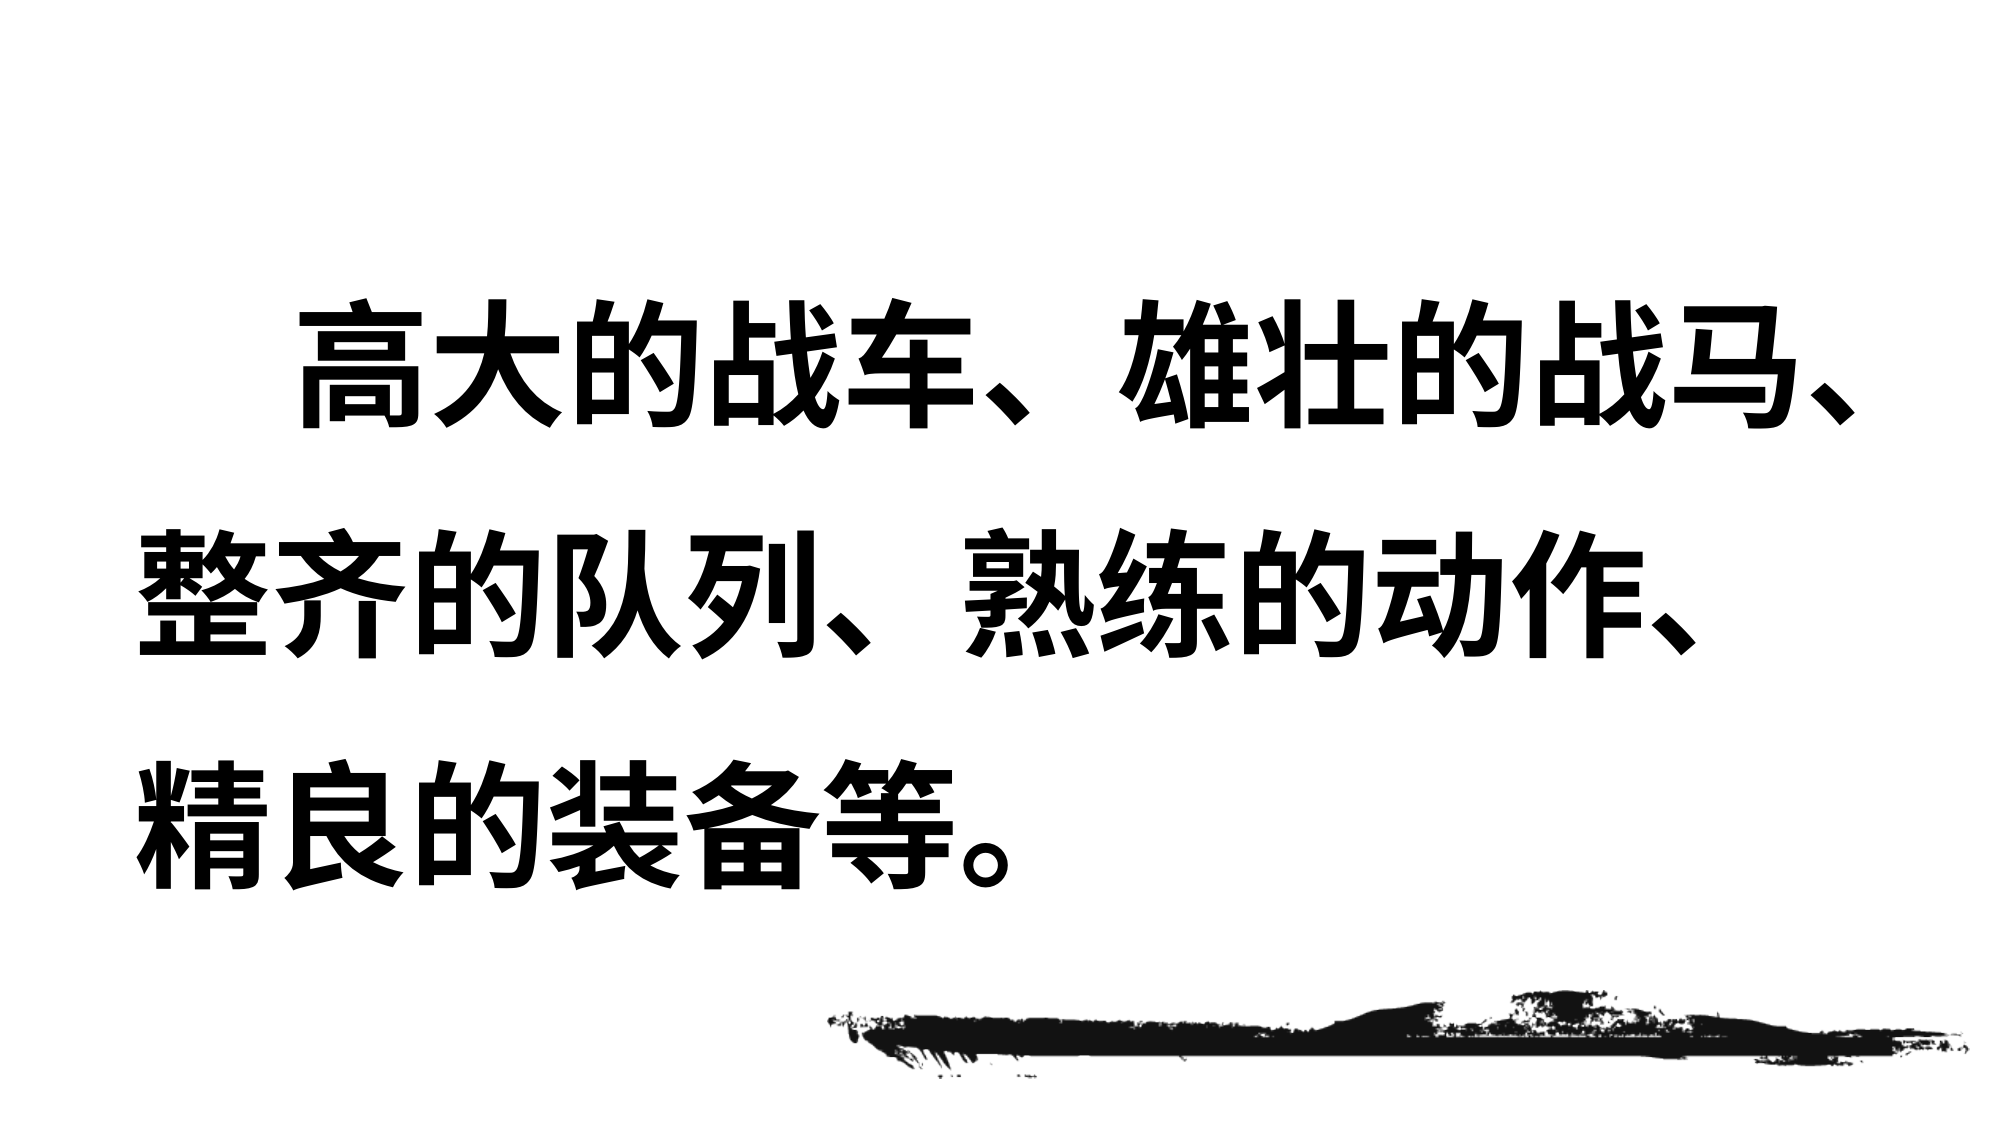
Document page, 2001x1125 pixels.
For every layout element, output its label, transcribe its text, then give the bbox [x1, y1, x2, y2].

text_box 高大的战车、雄壮的战马、整齐的队列、熟练的动作、精良的装备等。 [119, 205, 1880, 913]
picture [826, 990, 1970, 1079]
